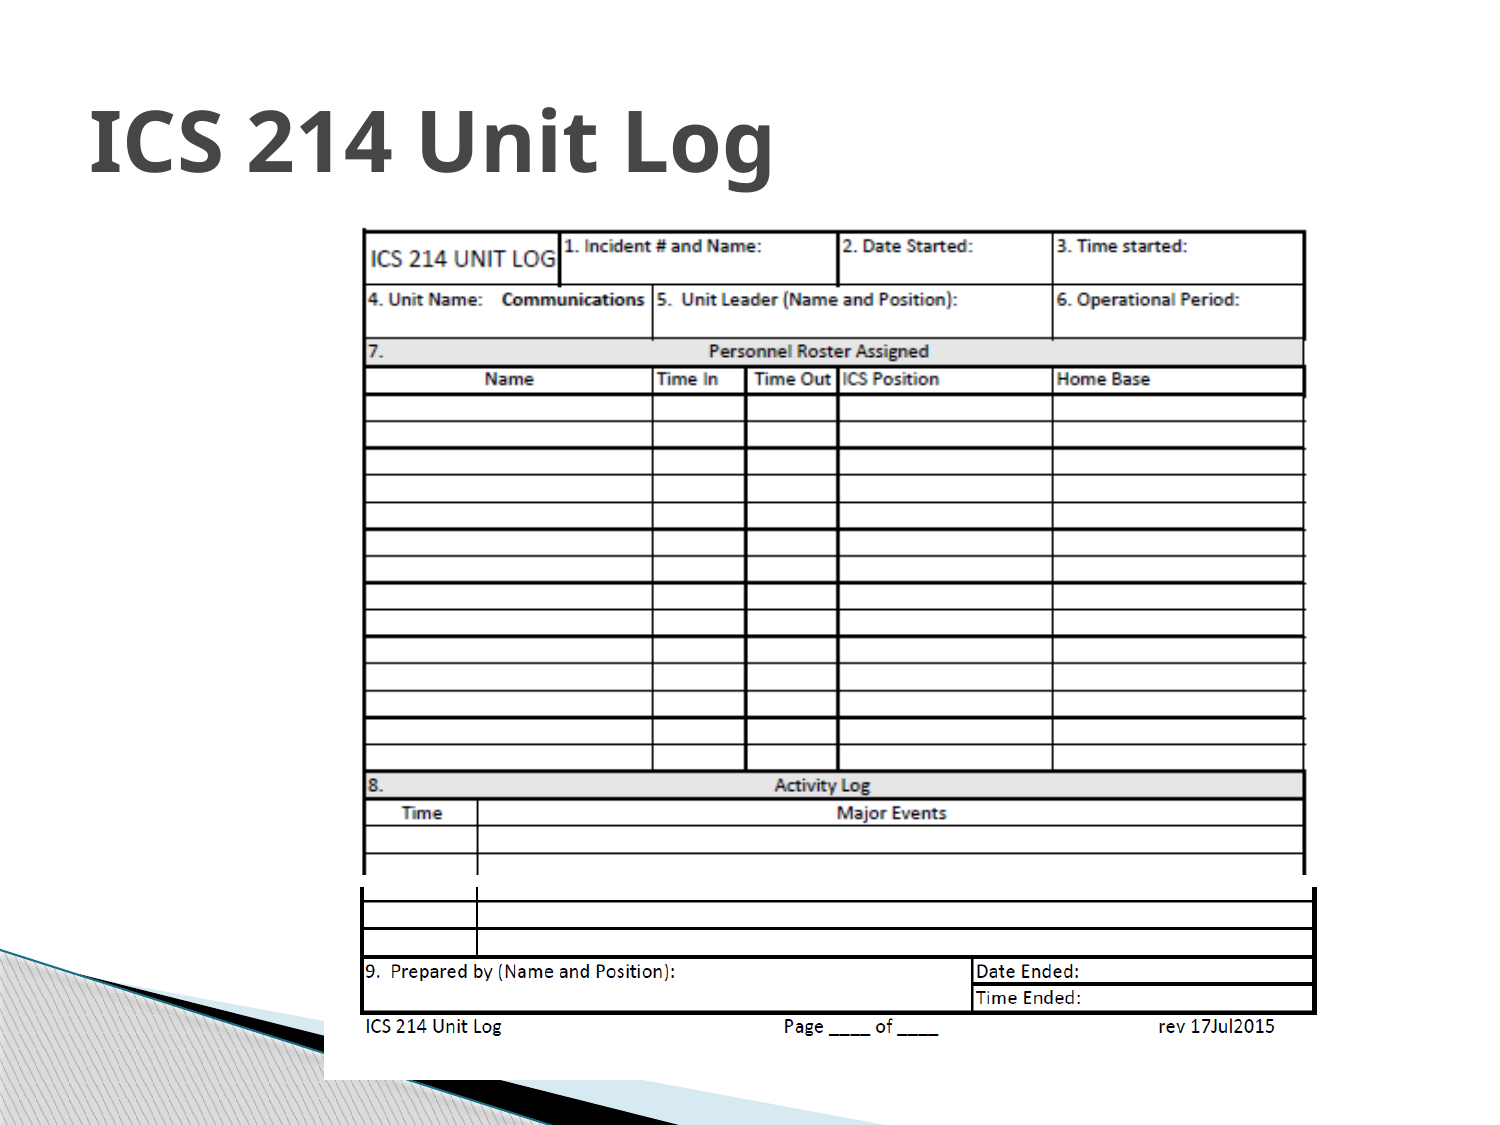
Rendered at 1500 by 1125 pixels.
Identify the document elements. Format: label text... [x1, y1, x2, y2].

title ICS 214 Unit Log [75, 45, 1425, 233]
picture [324, 887, 1363, 1080]
picture [337, 199, 1326, 875]
